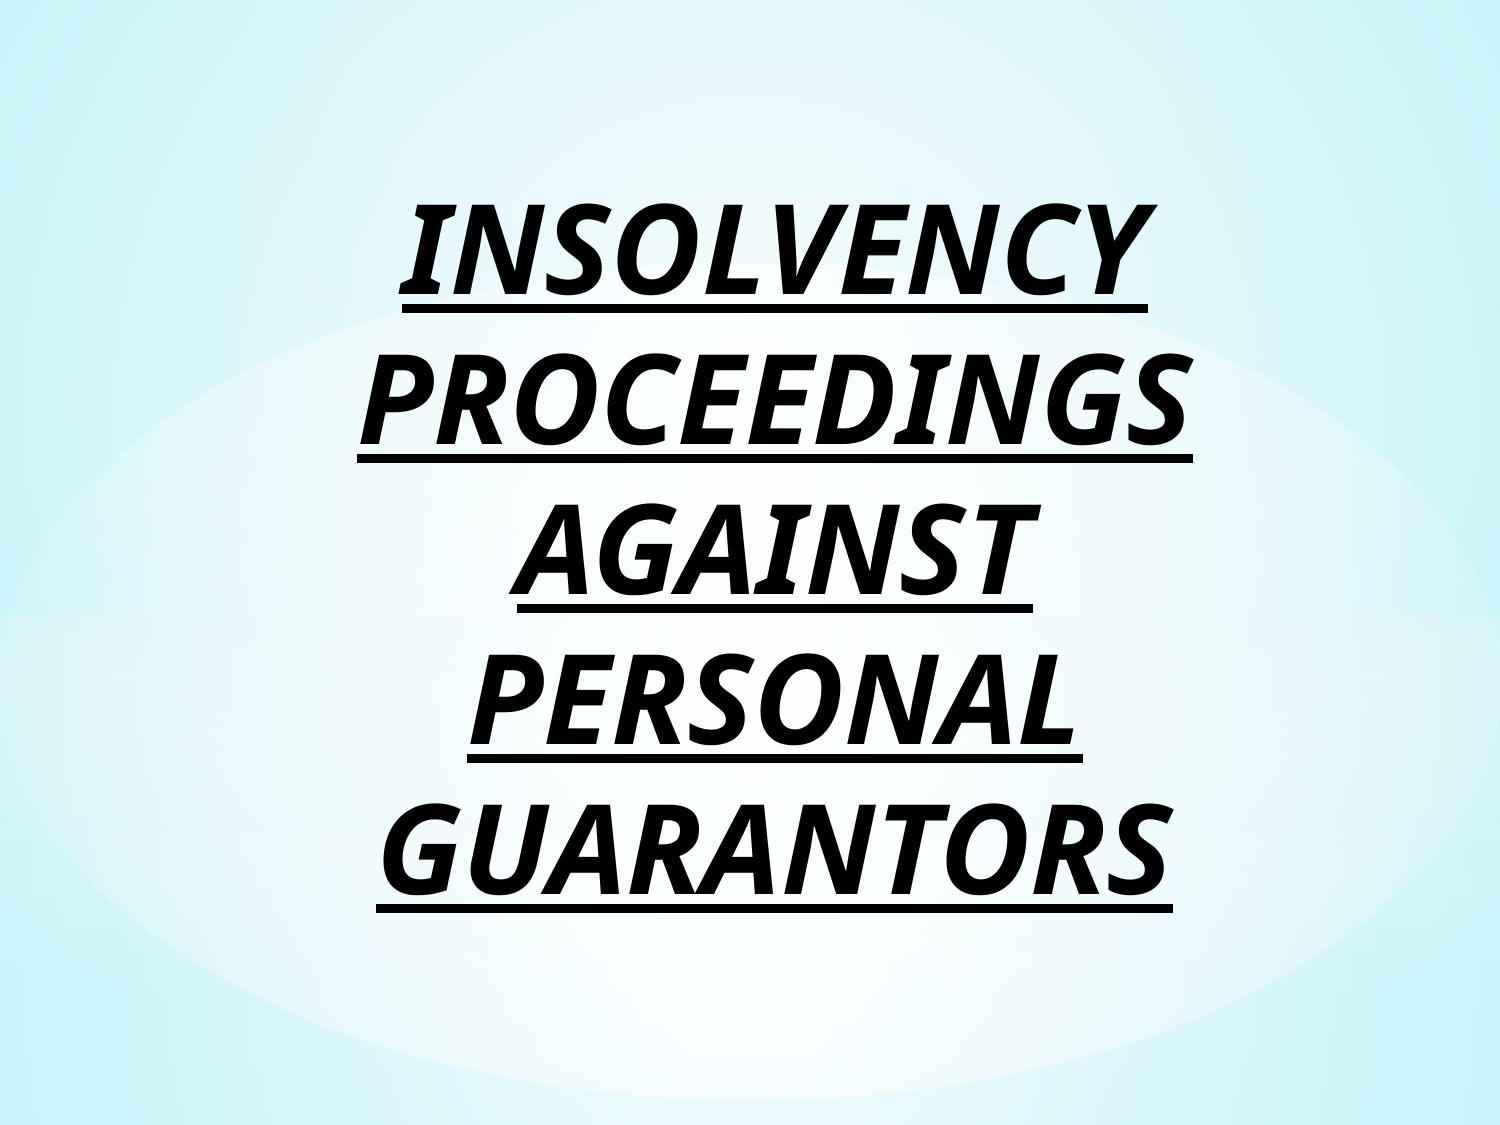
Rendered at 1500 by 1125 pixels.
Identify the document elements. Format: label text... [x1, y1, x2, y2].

title INSOLVENCY PROCEEDINGS AGAINST PERSONAL GUARANTORS [225, 162, 1325, 930]
